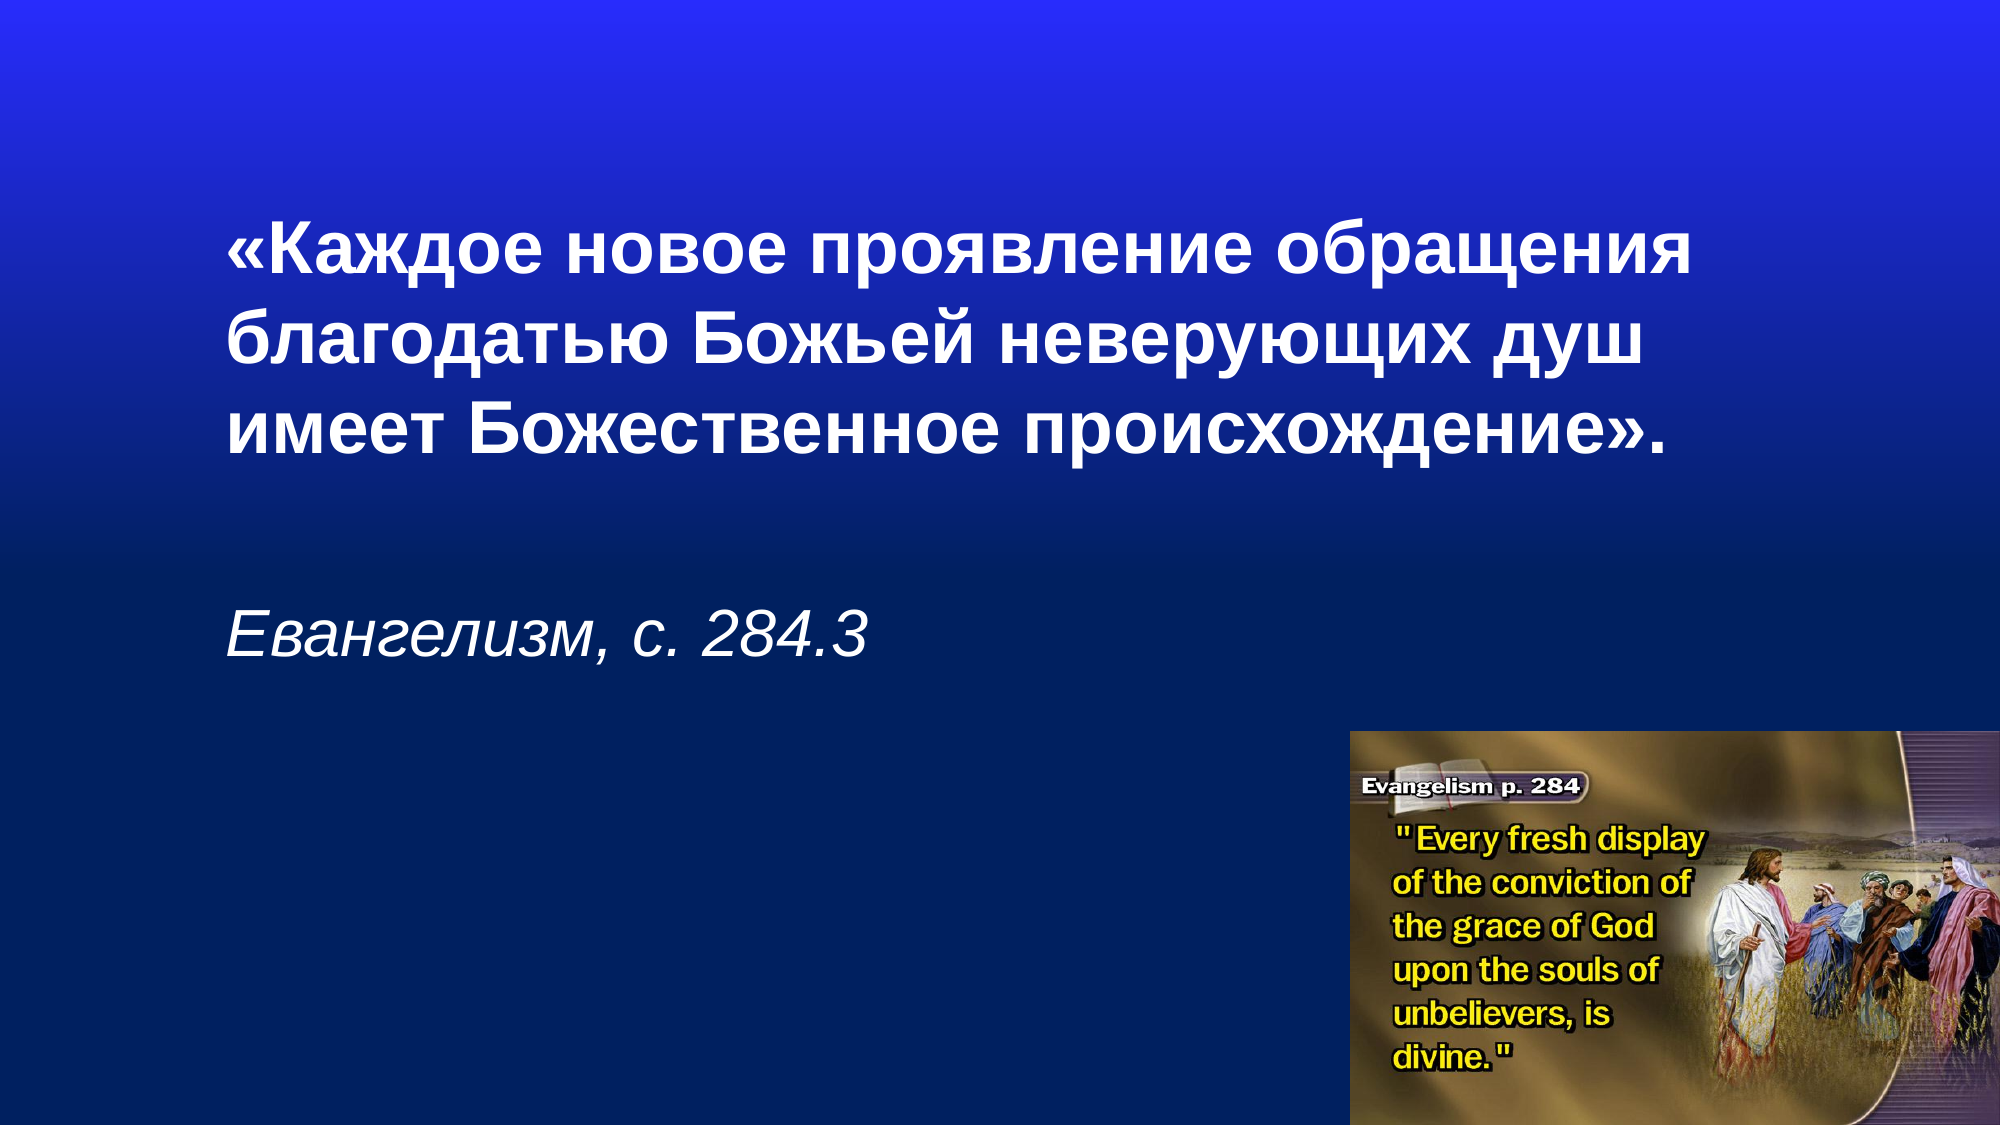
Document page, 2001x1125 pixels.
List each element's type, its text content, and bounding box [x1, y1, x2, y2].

picture [1350, 731, 2000, 1125]
list «Каждое новое проявление обращения благодатью Божьей неверующих душ имеет Божественное происхождение». Евангелизм, с. 284.3 [210, 191, 1749, 745]
